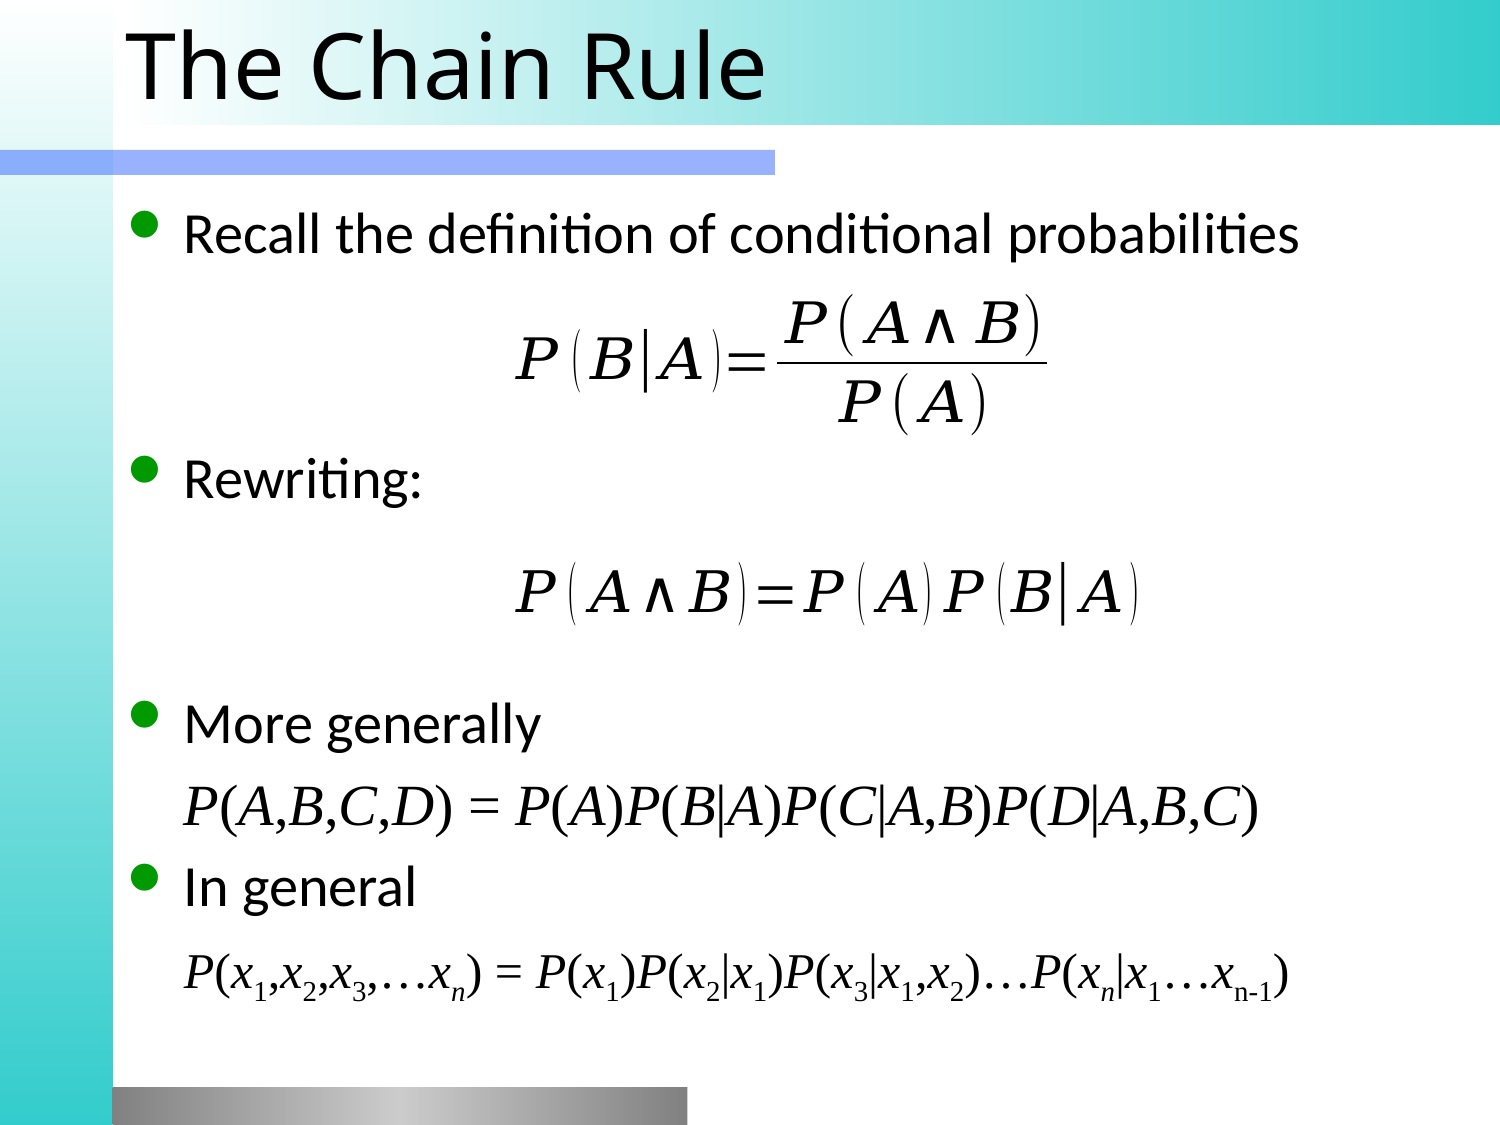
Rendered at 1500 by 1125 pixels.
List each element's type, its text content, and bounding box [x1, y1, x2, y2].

title The Chain Rule [110, 0, 1500, 126]
list Recall the definition of conditional probabilities Rewriting: More generally P(A,B,C,D) = P(A)P(B|A)P(C|A,B)P(D|A,B,C) In general P(x1,x2,x3,…xn) = P(x1)P(x2|x1)P(x3|x1,x2)…P(xn|x1…xn-1) [112, 187, 1500, 1063]
